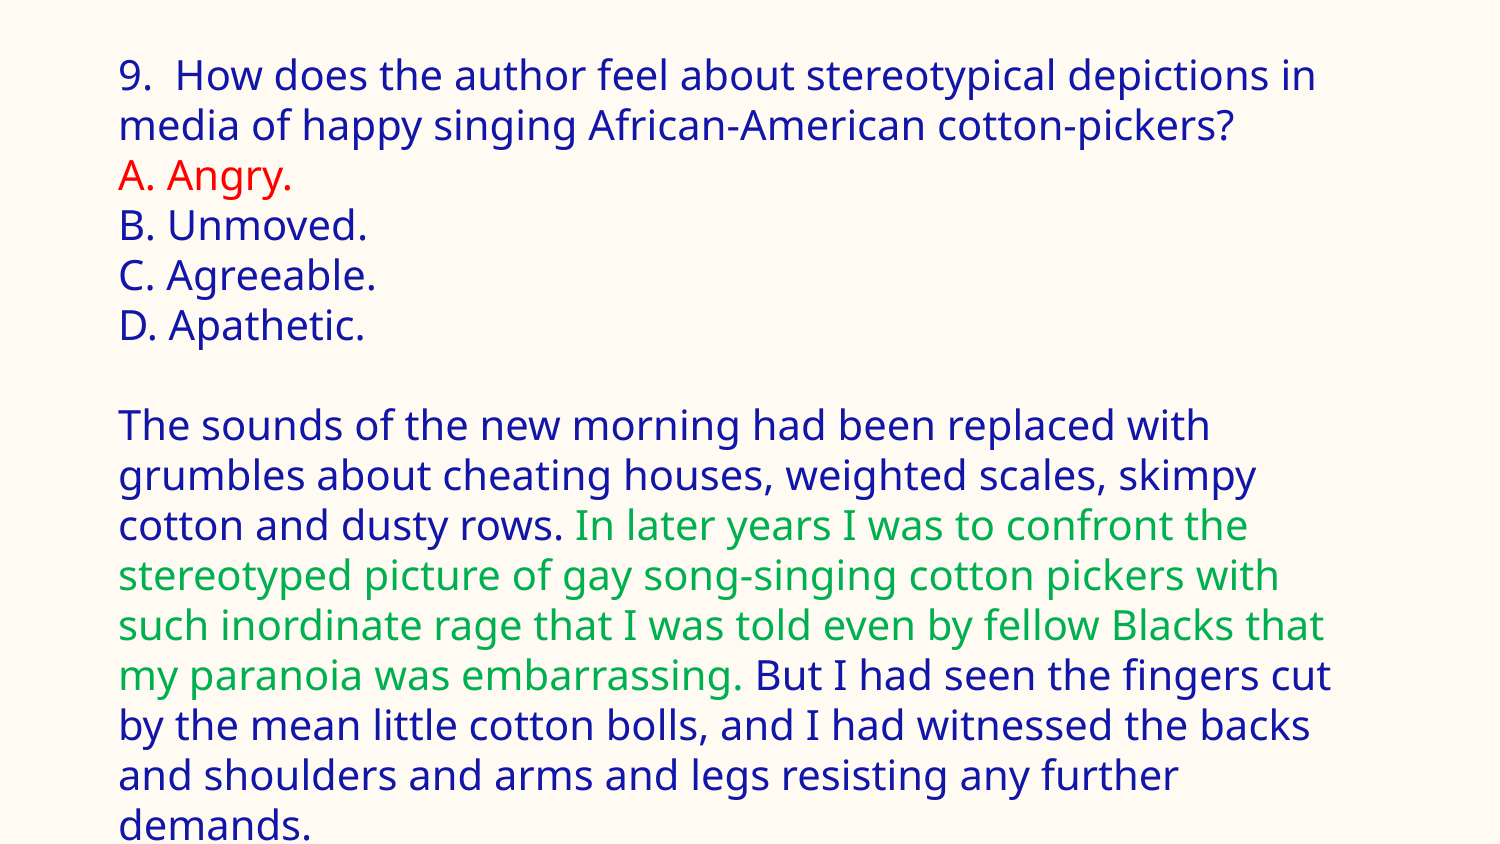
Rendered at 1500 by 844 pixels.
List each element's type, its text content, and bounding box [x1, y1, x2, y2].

list 9. How does the author feel about stereotypical depictions in media of happy singing African-American cotton-pickers? A. Angry. B. Unmoved. C. Agreeable. D. Apathetic. The sounds of the new morning had been replaced with grumbles about cheating houses, weighted scales, skimpy cotton and dusty rows. In later years I was to confront the stereotyped picture of gay song-singing cotton pickers with such inordinate rage that I was told even by fellow Blacks that my paranoia was embarrassing. But I had seen the fingers cut by the mean little cotton bolls, and I had witnessed the backs and shoulders and arms and legs resisting any further demands. [103, 138, 1397, 760]
